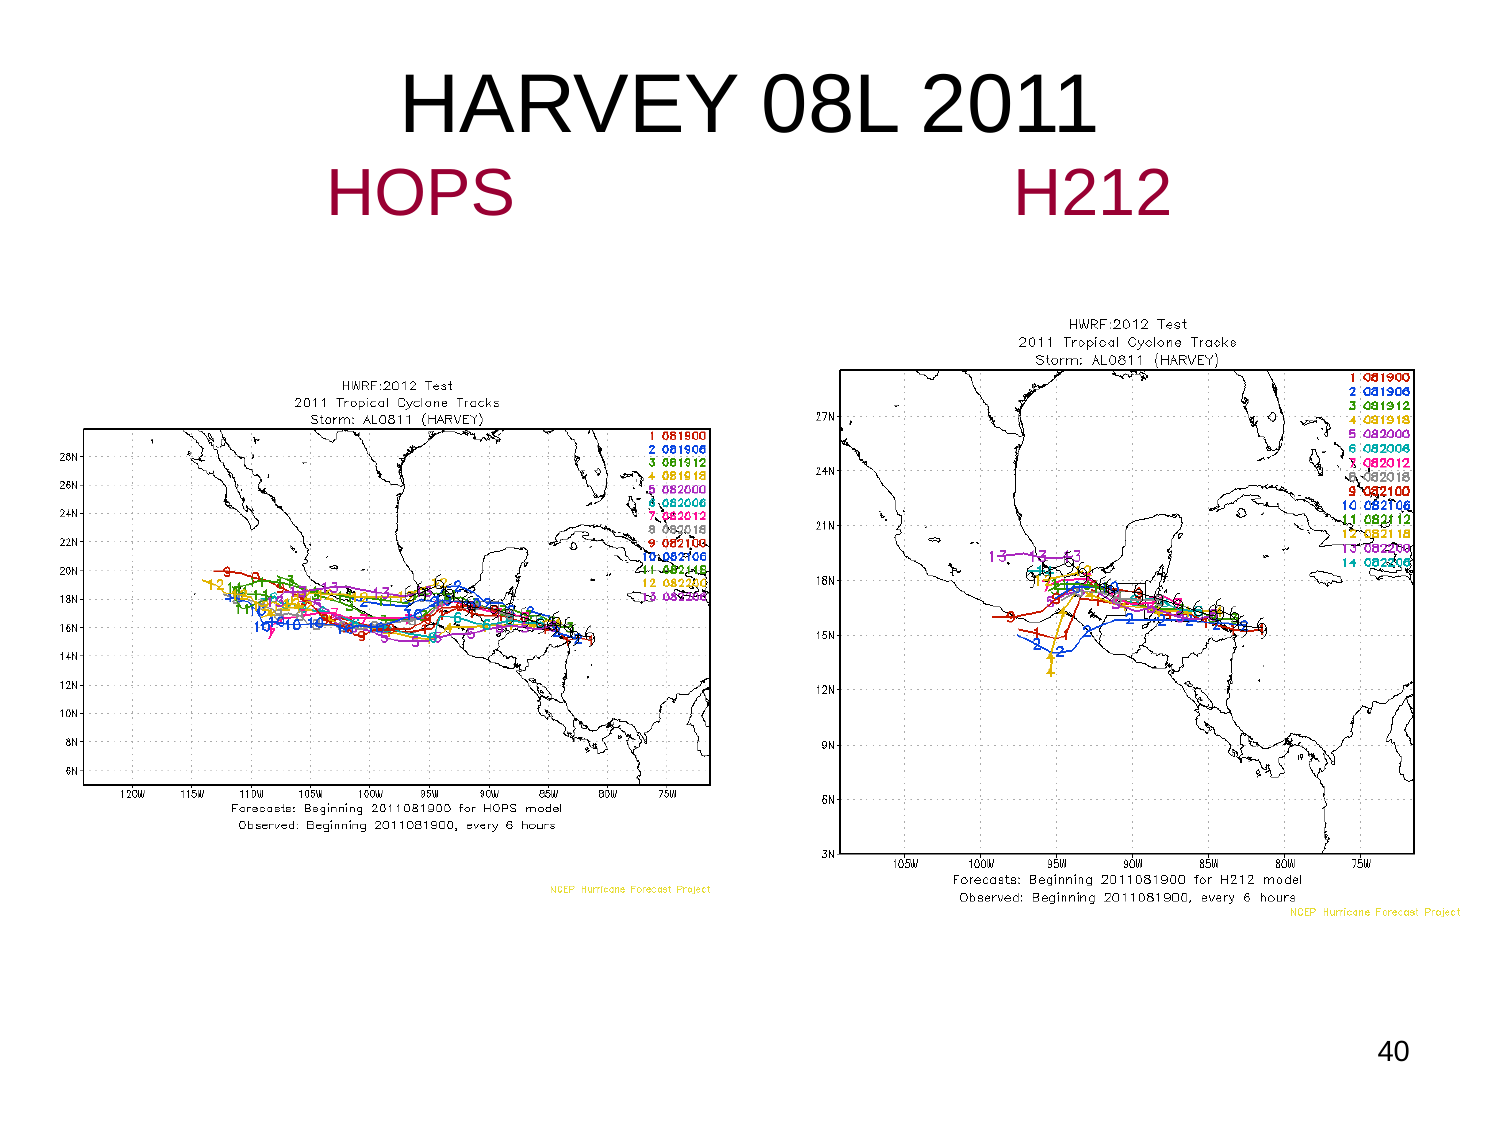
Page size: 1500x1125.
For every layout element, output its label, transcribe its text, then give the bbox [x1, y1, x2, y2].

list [787, 312, 1463, 917]
title HARVEY 08L 2011 HOPS H212 [74, 44, 1426, 233]
slide_number 40 [1074, 1024, 1426, 1103]
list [37, 324, 713, 895]
